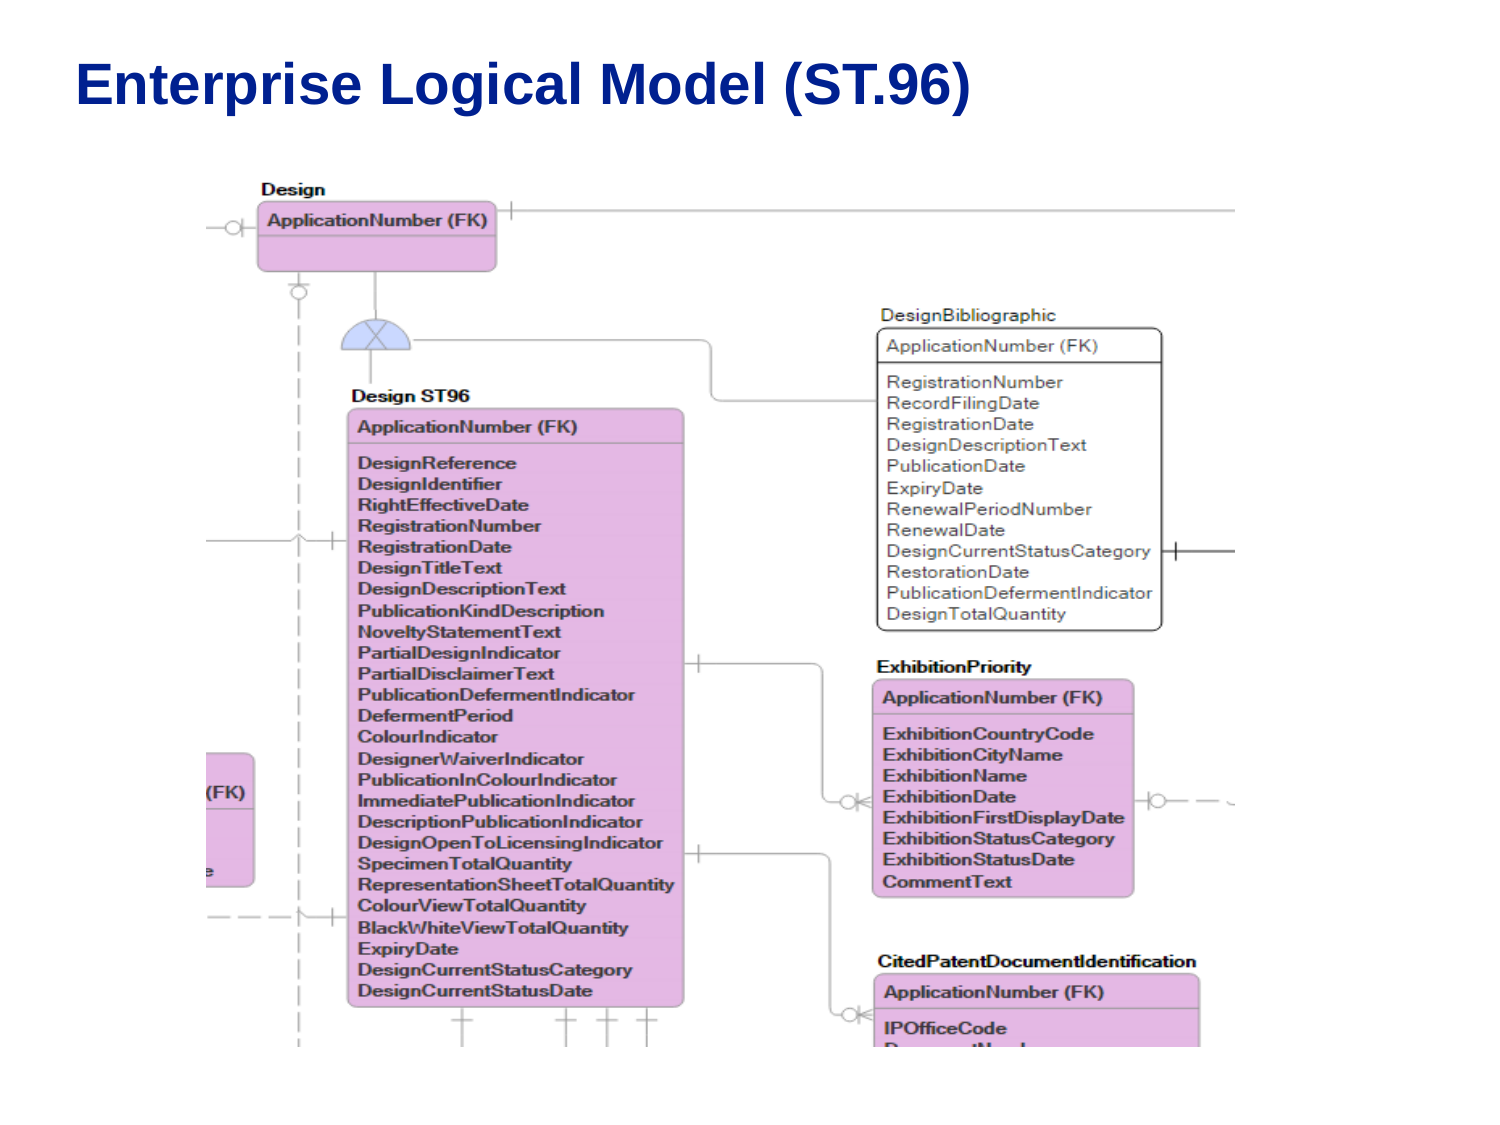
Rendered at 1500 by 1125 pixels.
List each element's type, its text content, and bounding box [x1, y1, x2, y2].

title Enterprise Logical Model (ST.96) [74, 45, 1426, 222]
picture [206, 136, 1235, 1047]
